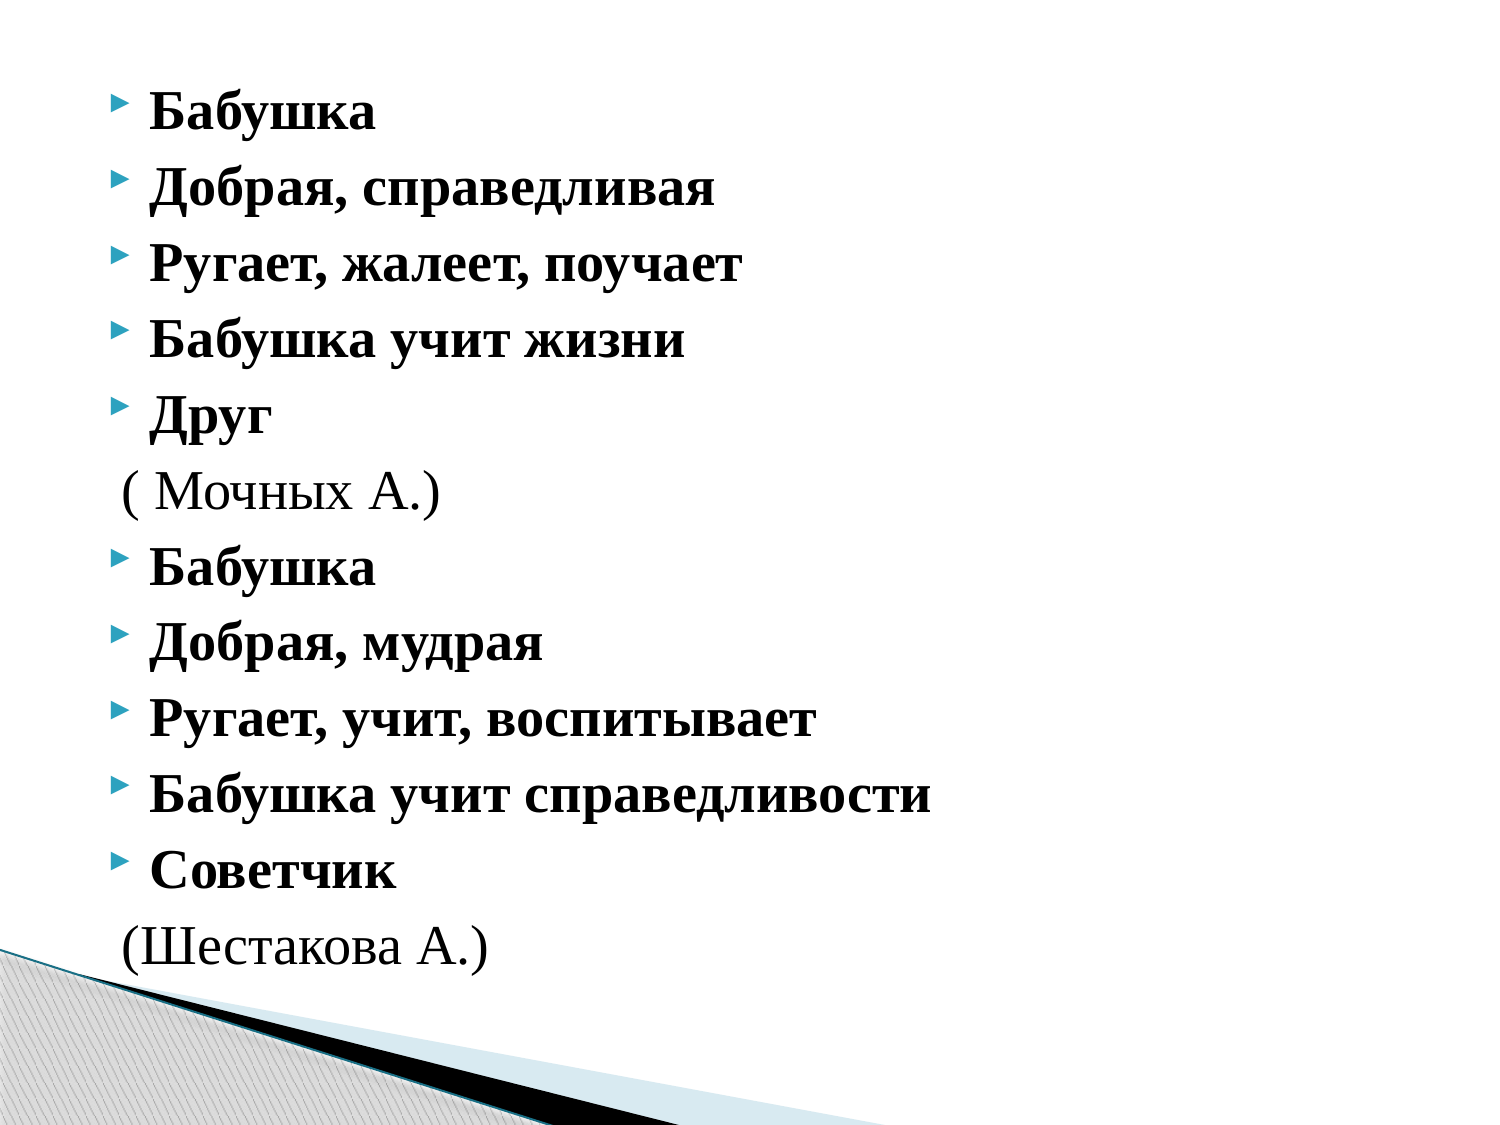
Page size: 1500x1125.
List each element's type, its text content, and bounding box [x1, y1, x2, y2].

list Бабушка Добрая, справедливая Ругает, жалеет, поучает Бабушка учит жизни Друг ( Мочных А.) Бабушка Добрая, мудрая Ругает, учит, воспитывает Бабушка учит справедливости Советчик (Шестакова А.) [75, 66, 1425, 986]
